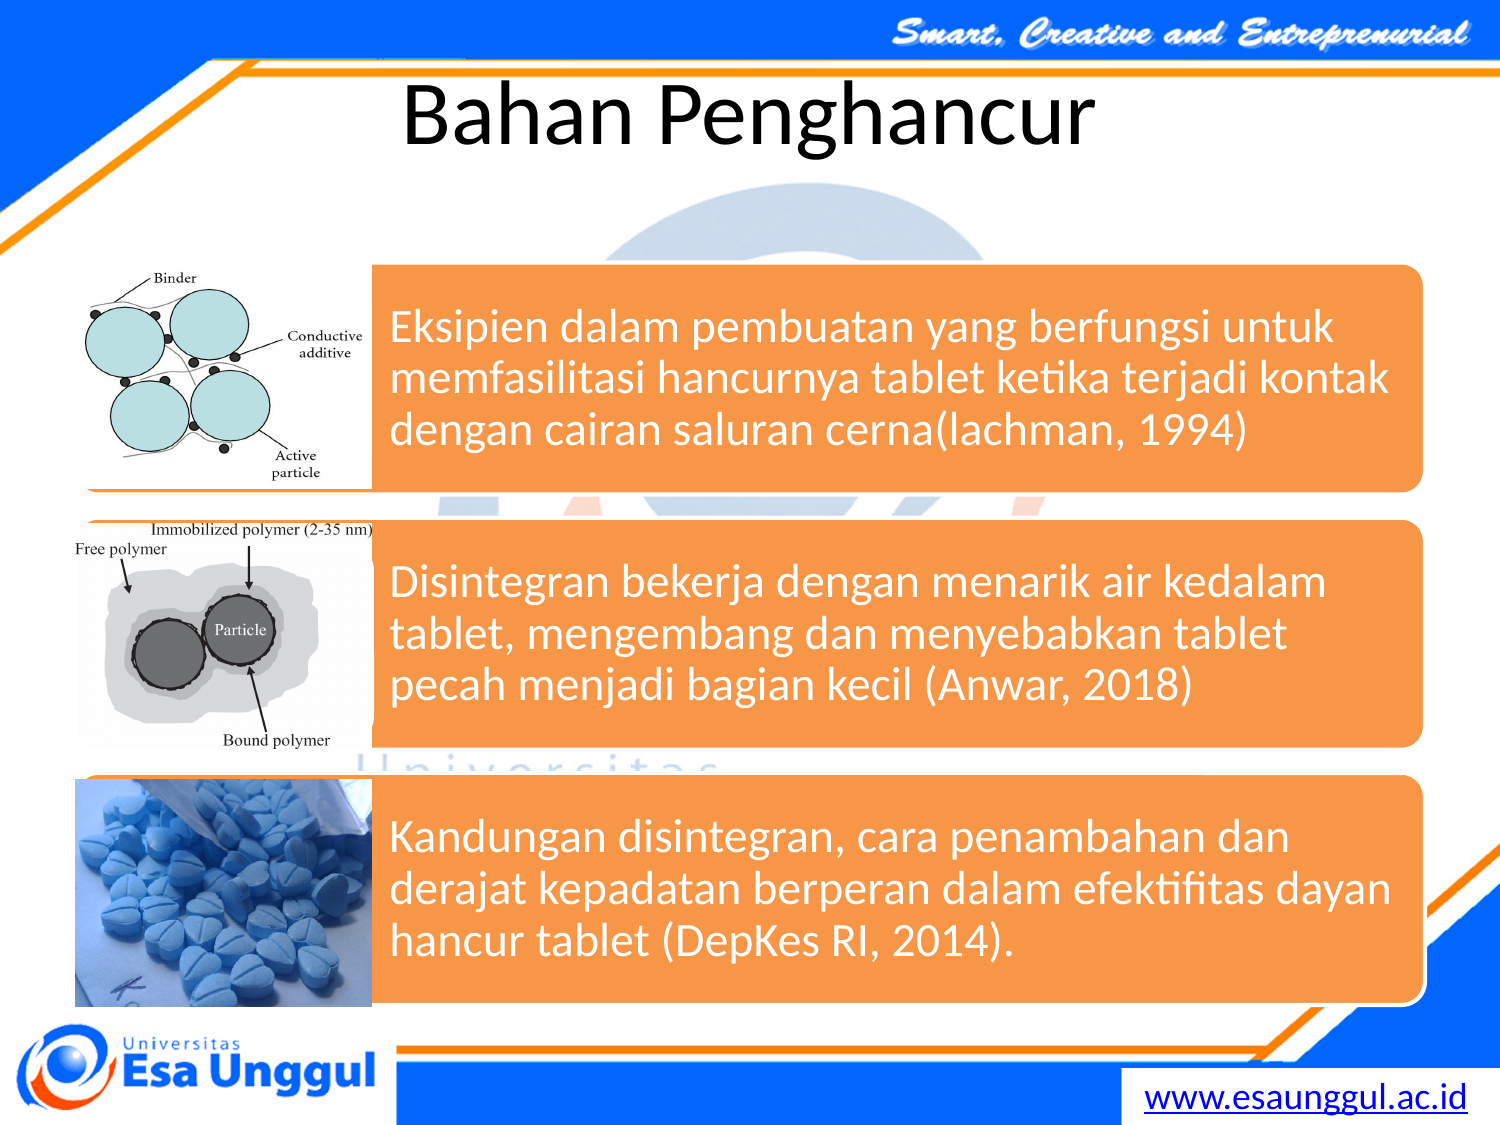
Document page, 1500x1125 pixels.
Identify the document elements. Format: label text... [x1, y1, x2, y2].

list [74, 262, 1426, 1006]
title Bahan Penghancur [75, 45, 1425, 233]
picture [0, 0, 1500, 1125]
